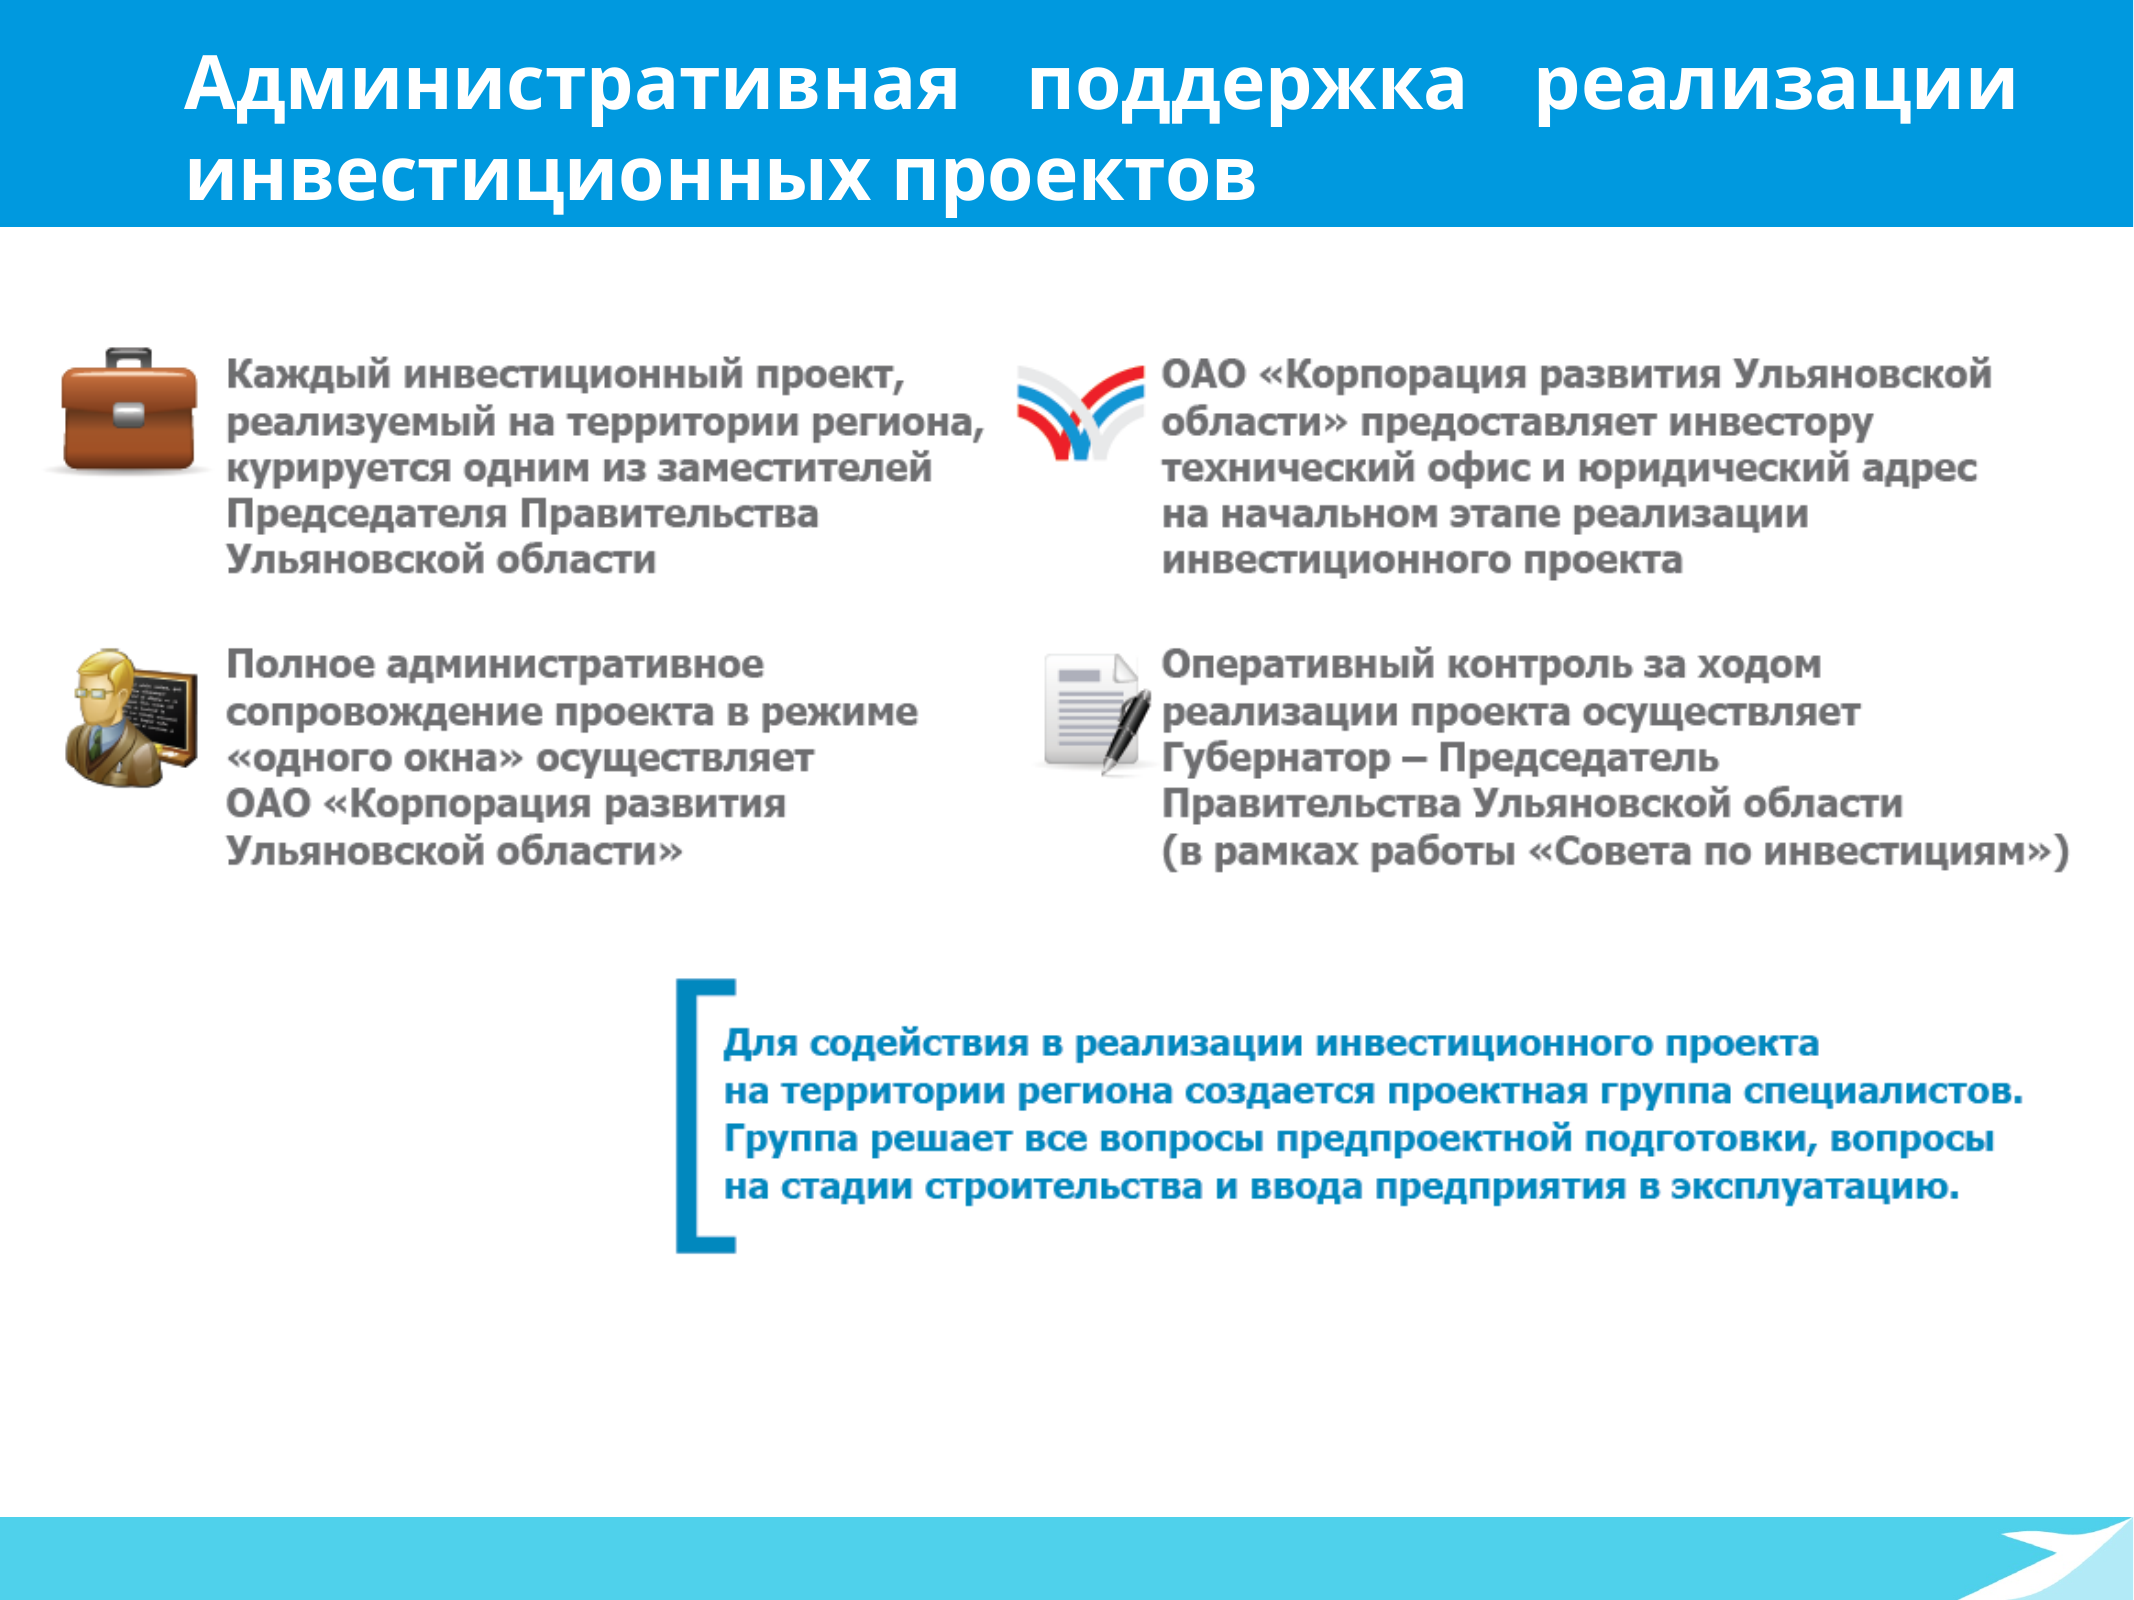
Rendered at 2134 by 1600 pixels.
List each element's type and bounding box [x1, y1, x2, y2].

picture [875, 68, 910, 109]
picture [1225, 68, 1262, 109]
picture [339, 159, 376, 200]
picture [294, 160, 331, 199]
picture [1671, 69, 1712, 109]
picture [1032, 69, 1068, 108]
picture [726, 69, 768, 108]
picture [465, 160, 507, 199]
picture [1971, 69, 2013, 108]
picture [1427, 68, 1462, 109]
picture [185, 56, 234, 108]
picture [383, 159, 414, 200]
picture [780, 69, 817, 108]
picture [1818, 68, 1853, 109]
picture [190, 160, 232, 199]
picture [1173, 69, 1219, 123]
picture [244, 160, 281, 199]
picture [1126, 160, 1163, 199]
picture [991, 159, 1029, 200]
picture [811, 160, 821, 199]
picture [1169, 159, 1207, 200]
picture [1917, 69, 1959, 108]
picture [828, 69, 865, 108]
picture [919, 69, 955, 108]
picture [831, 160, 869, 199]
picture [1271, 68, 1308, 126]
picture [519, 160, 563, 214]
picture [622, 159, 660, 200]
picture [592, 68, 629, 126]
picture [1079, 68, 1117, 109]
picture [409, 69, 446, 108]
picture [770, 160, 804, 199]
picture [419, 160, 456, 199]
picture [681, 69, 718, 108]
picture [458, 69, 500, 108]
picture [0, 1517, 2134, 1600]
picture [1629, 68, 1664, 109]
picture [547, 69, 584, 108]
picture [1585, 68, 1622, 109]
picture [671, 160, 708, 199]
picture [1866, 69, 1910, 123]
picture [897, 160, 933, 199]
picture [570, 160, 612, 199]
picture [946, 159, 983, 217]
picture [721, 160, 758, 199]
picture [510, 68, 541, 109]
picture [1084, 160, 1122, 199]
picture [638, 68, 673, 109]
picture [238, 69, 284, 123]
picture [20, 312, 2128, 1300]
picture [1217, 160, 1254, 199]
picture [1038, 159, 1075, 200]
picture [291, 69, 342, 108]
picture [1383, 69, 1421, 108]
picture [1725, 69, 1767, 108]
picture [355, 69, 397, 108]
picture [1776, 68, 1811, 109]
picture [1313, 69, 1374, 108]
picture [1539, 68, 1576, 126]
picture [1123, 69, 1169, 123]
